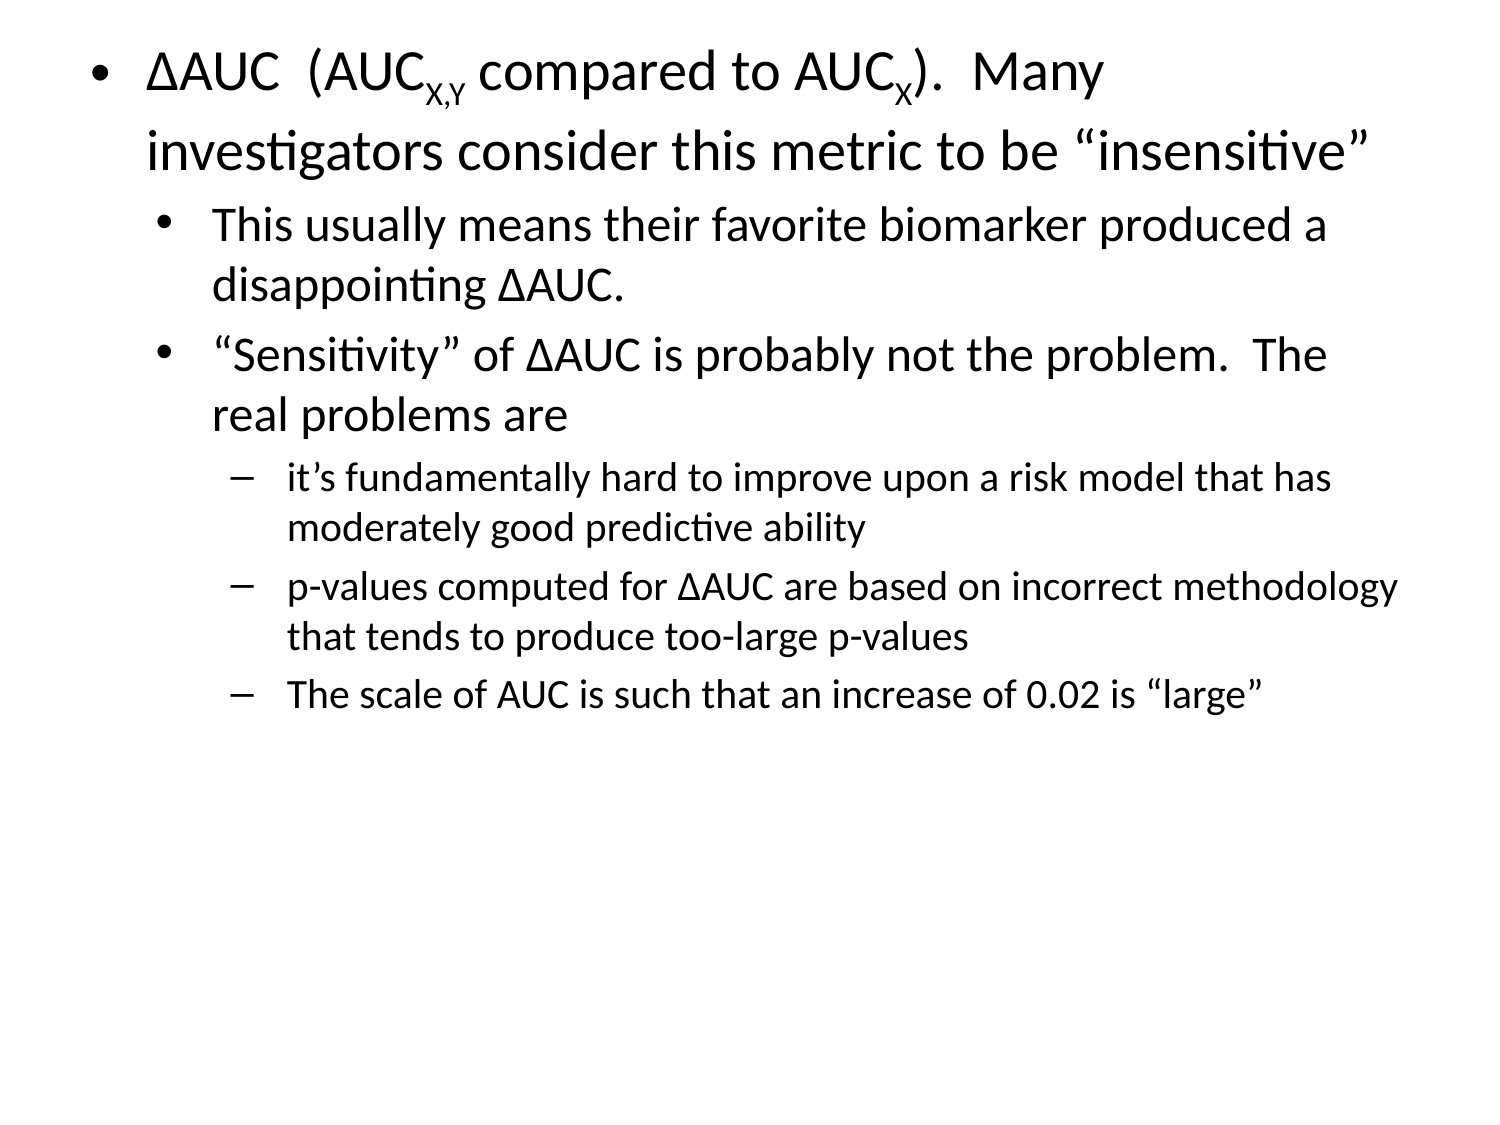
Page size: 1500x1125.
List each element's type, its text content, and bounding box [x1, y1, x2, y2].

list ΔAUC (AUCX,Y compared to AUCX). Many investigators consider this metric to be “insensitive” This usually means their favorite biomarker produced a disappointing ΔAUC. “Sensitivity” of ΔAUC is probably not the problem. The real problems are it’s fundamentally hard to improve upon a risk model that has moderately good predictive ability p-values computed for ΔAUC are based on incorrect methodology that tends to produce too-large p-values The scale of AUC is such that an increase of 0.02 is “large” [75, 24, 1425, 1075]
